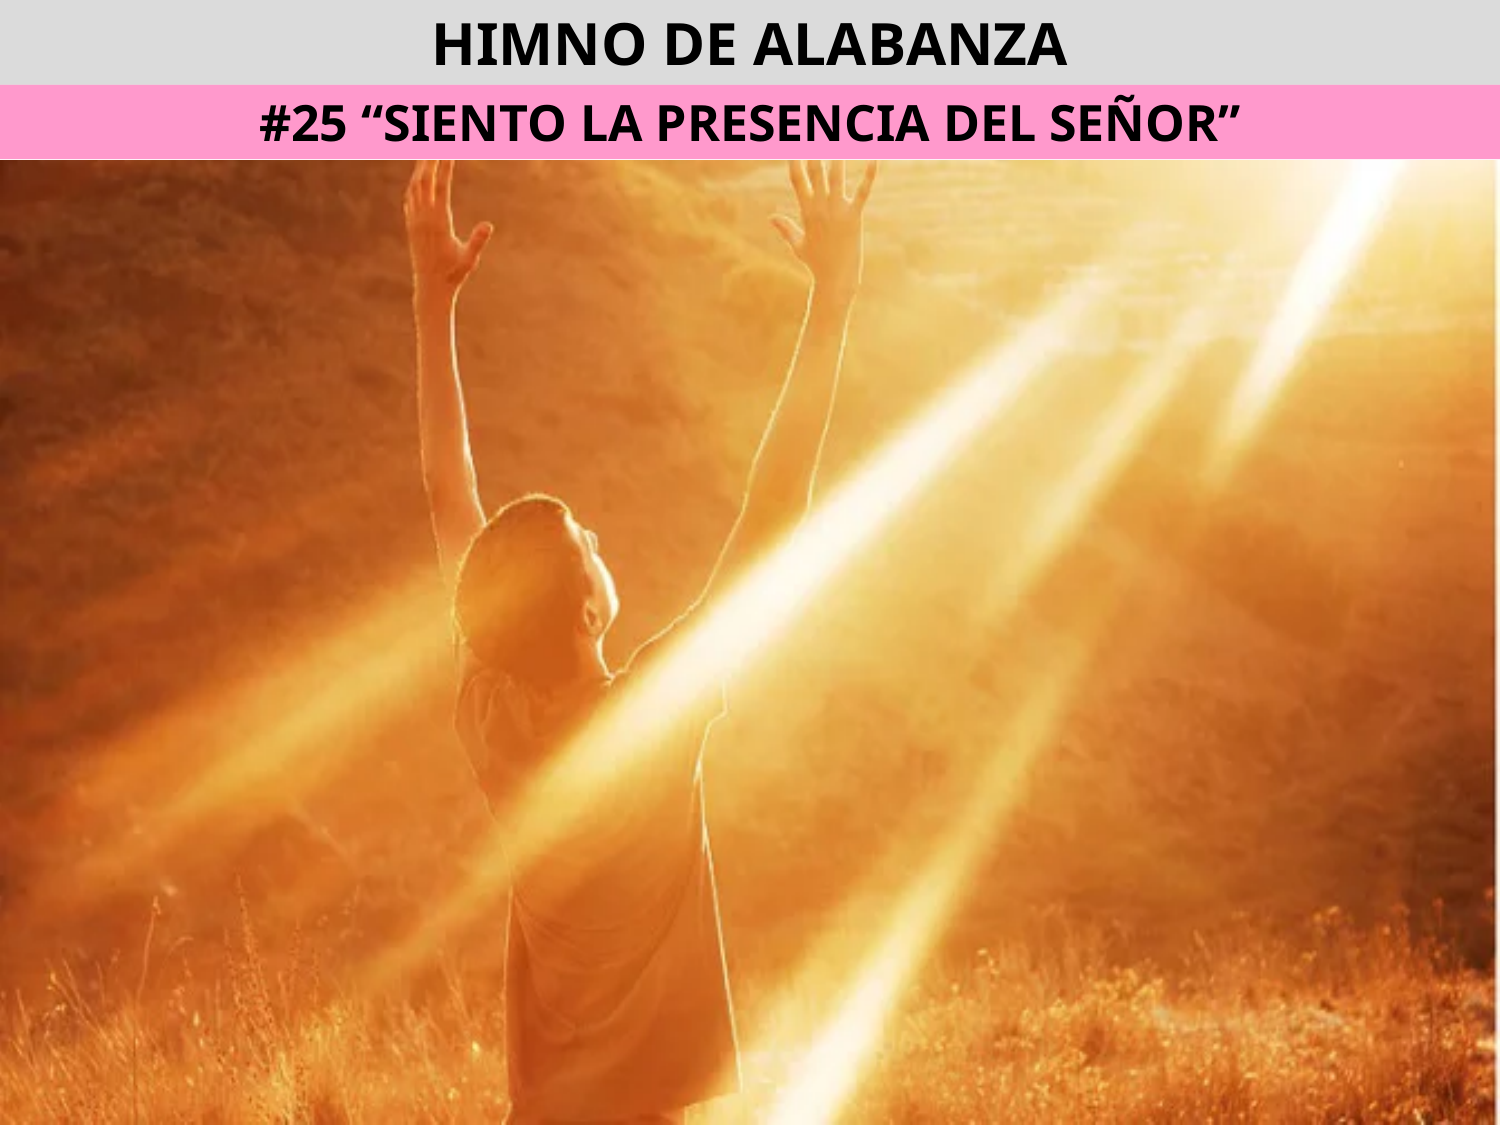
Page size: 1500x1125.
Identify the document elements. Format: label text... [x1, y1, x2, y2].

picture [0, 160, 1500, 1125]
text_box #25 “SIENTO LA PRESENCIA DEL SEÑOR” [0, 85, 1500, 160]
text_box HIMNO DE ALABANZA [0, 0, 1500, 85]
